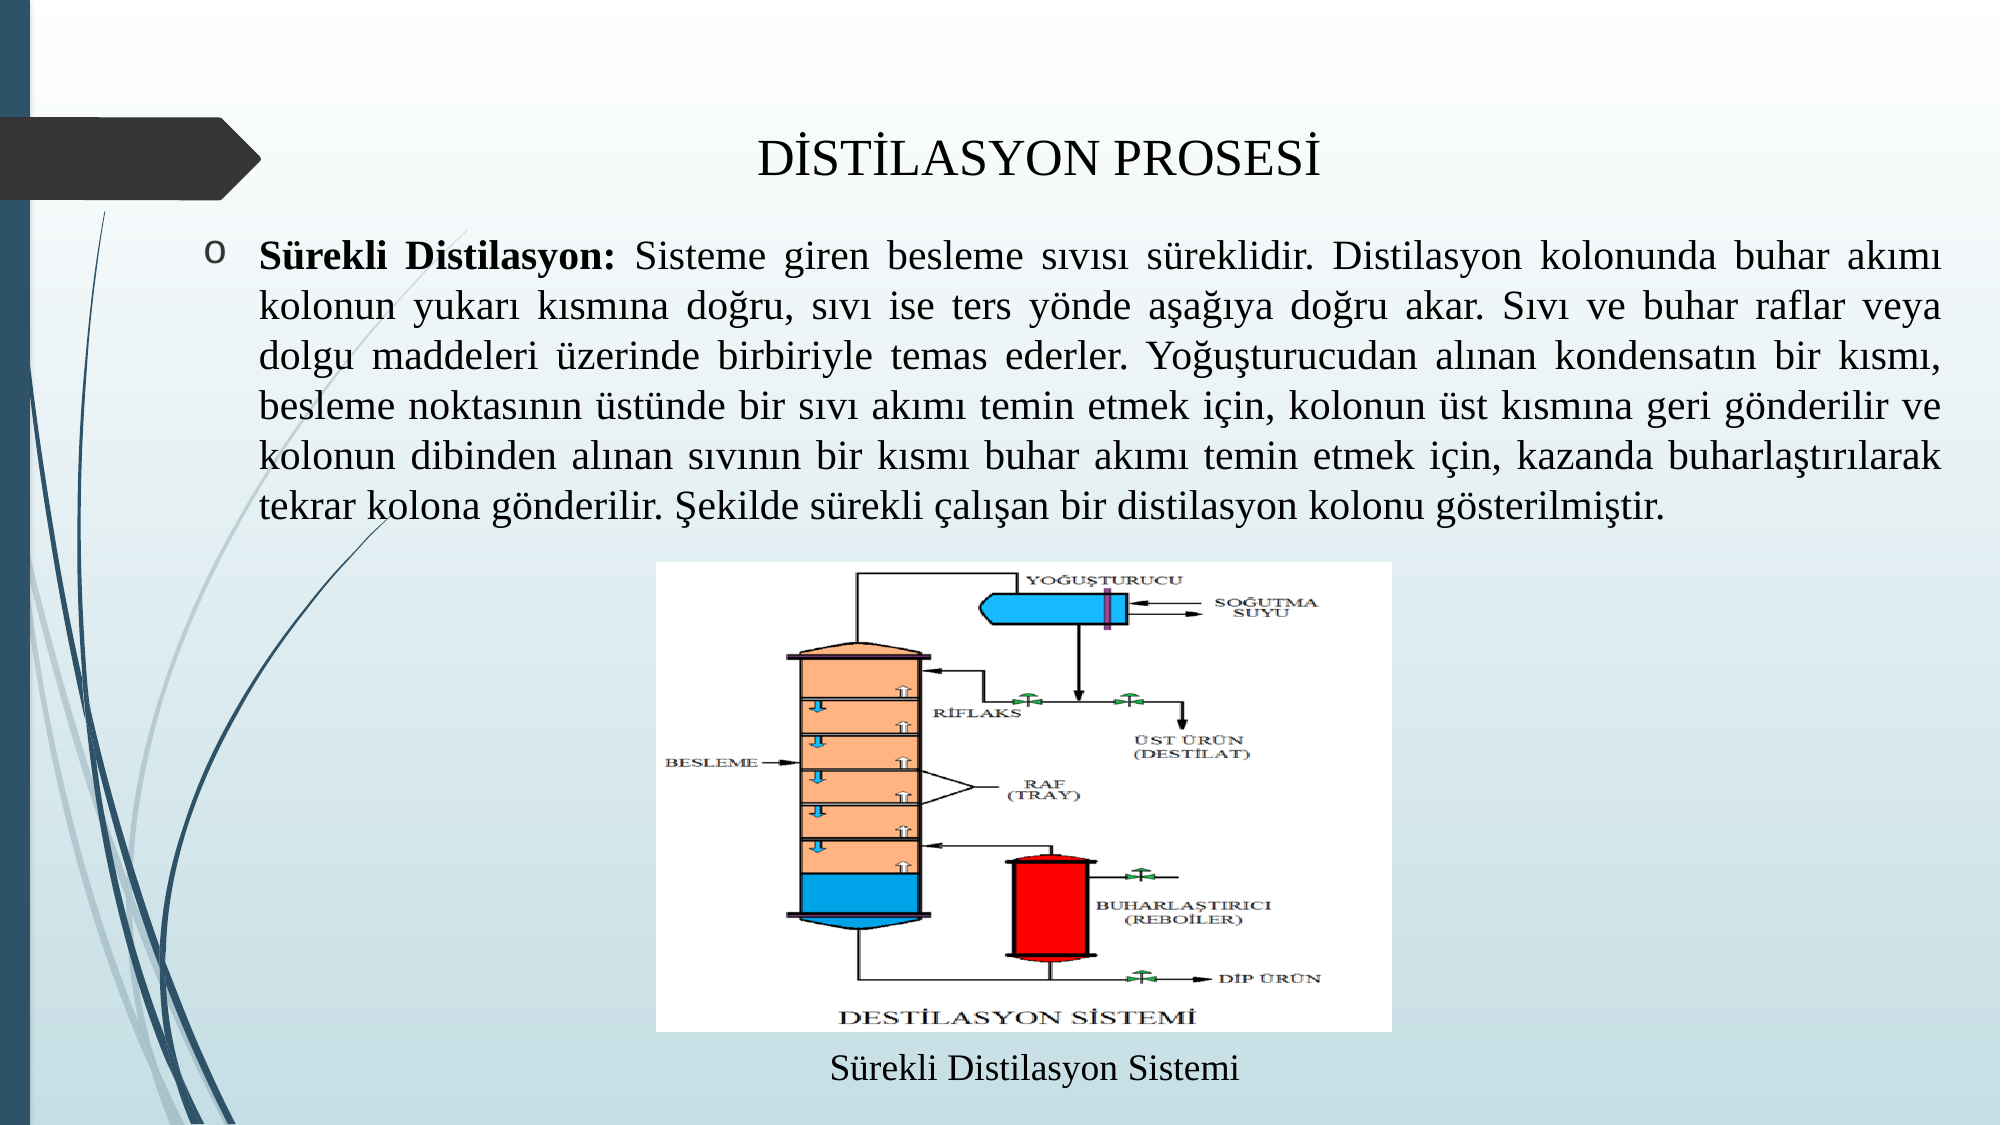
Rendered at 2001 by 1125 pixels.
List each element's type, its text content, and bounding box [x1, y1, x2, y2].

picture [656, 562, 1392, 1032]
text_box Sürekli Distilasyon Sistemi [738, 1035, 1621, 1096]
title DİSTİLASYON PROSESİ [308, 116, 1771, 197]
list Sürekli Distilasyon: Sisteme giren besleme sıvısı süreklidir. Distilasyon kolonunda buhar akımı kolonun yukarı kısmına doğru, sıvı ise ters yönde aşağıya doğru akar. Sıvı ve buhar raflar veya dolgu maddeleri üzerinde birbiriyle temas ederler. Yoğuşturucudan alınan kondensatın bir kısmı, besleme noktasının üstünde bir sıvı akımı temin etmek için, kolonun üst kısmına geri gönderilir ve kolonun dibinden alınan sıvının bir kısmı buhar akımı temin etmek için, kazanda buharlaştırılarak tekrar kolona gönderilir. Şekilde sürekli çalışan bir distilasyon kolonu gösterilmiştir. [187, 219, 1959, 921]
